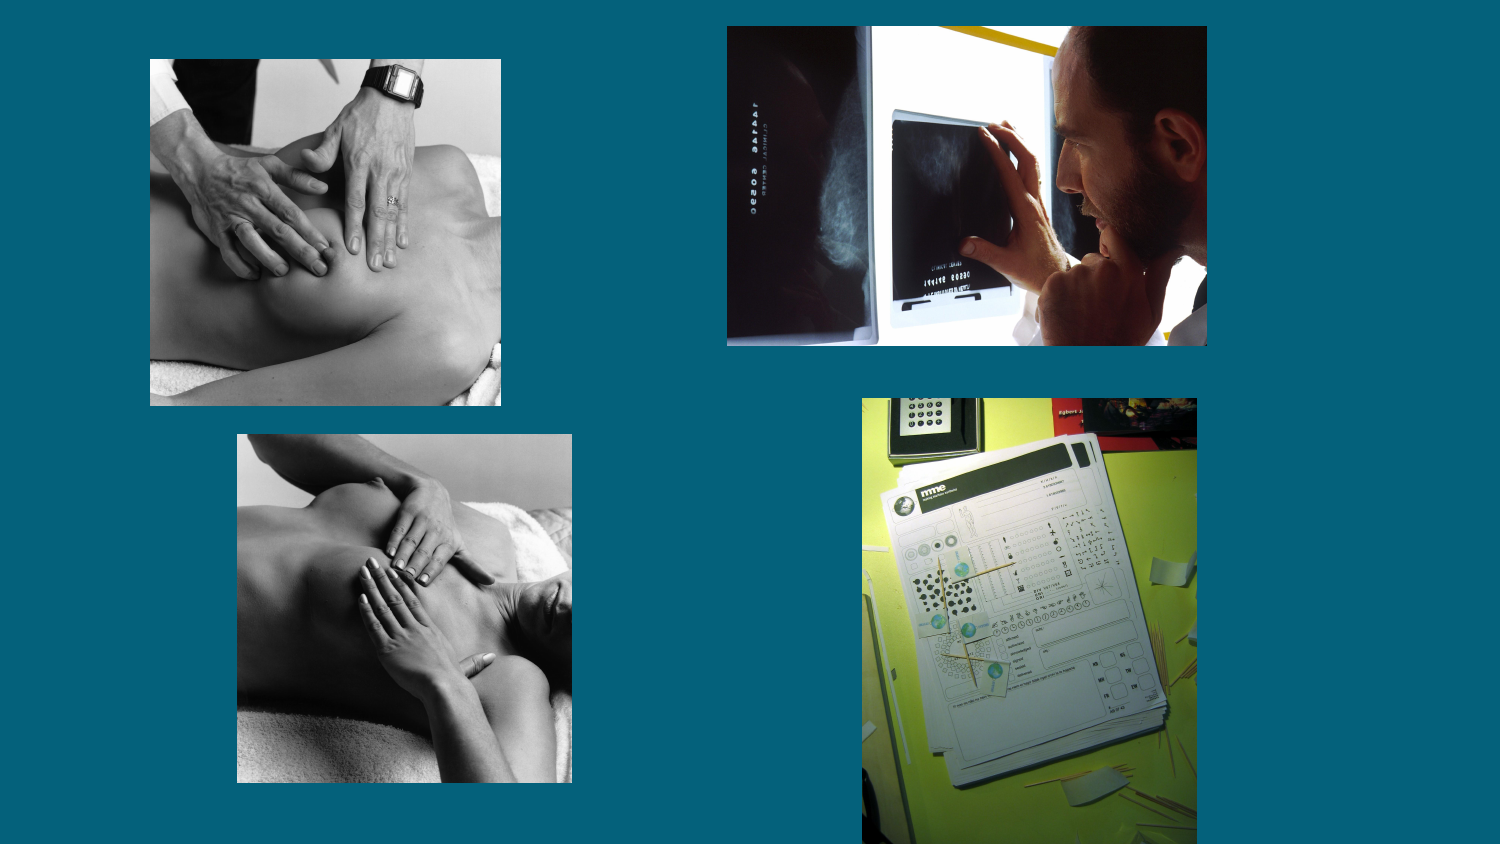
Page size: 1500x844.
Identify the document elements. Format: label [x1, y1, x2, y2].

picture [728, 27, 1206, 345]
picture [151, 60, 500, 405]
picture [238, 435, 571, 782]
picture [863, 399, 1196, 844]
